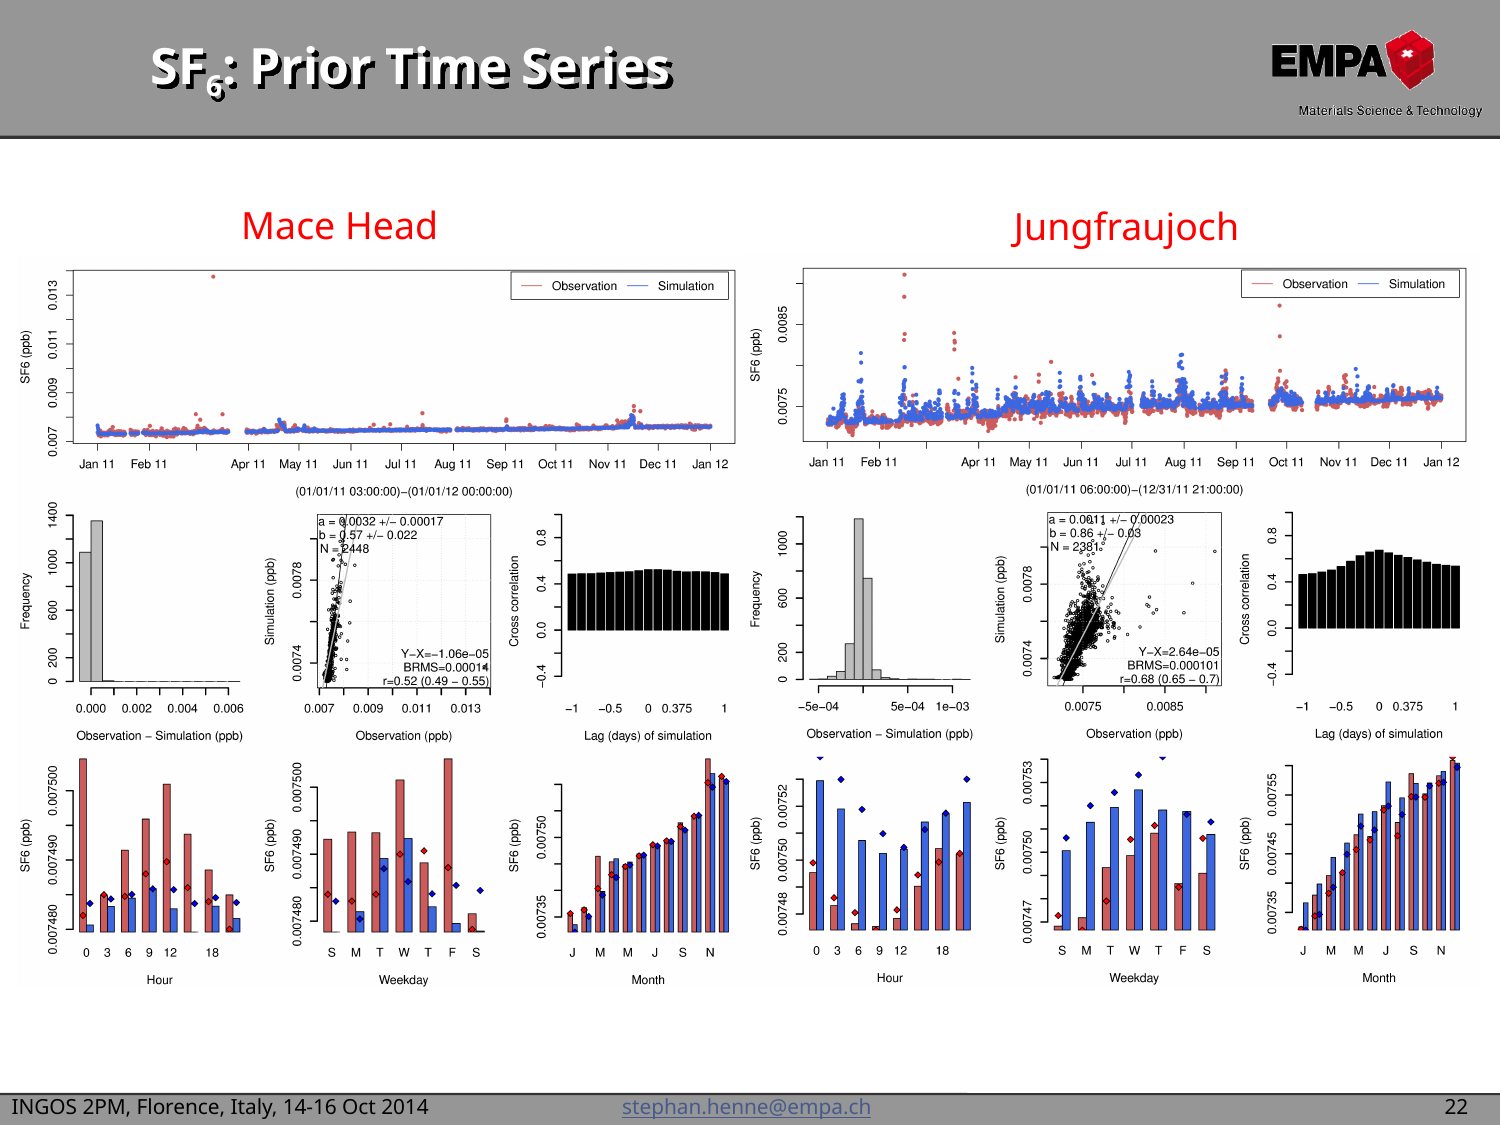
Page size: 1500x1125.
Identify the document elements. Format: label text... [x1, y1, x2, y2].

text_box Jungfraujoch [999, 195, 1255, 252]
picture [1259, 8, 1495, 138]
text_box Mace Head [226, 194, 453, 253]
picture [17, 253, 1481, 988]
title SF6: Prior Time Series [135, 0, 1241, 138]
